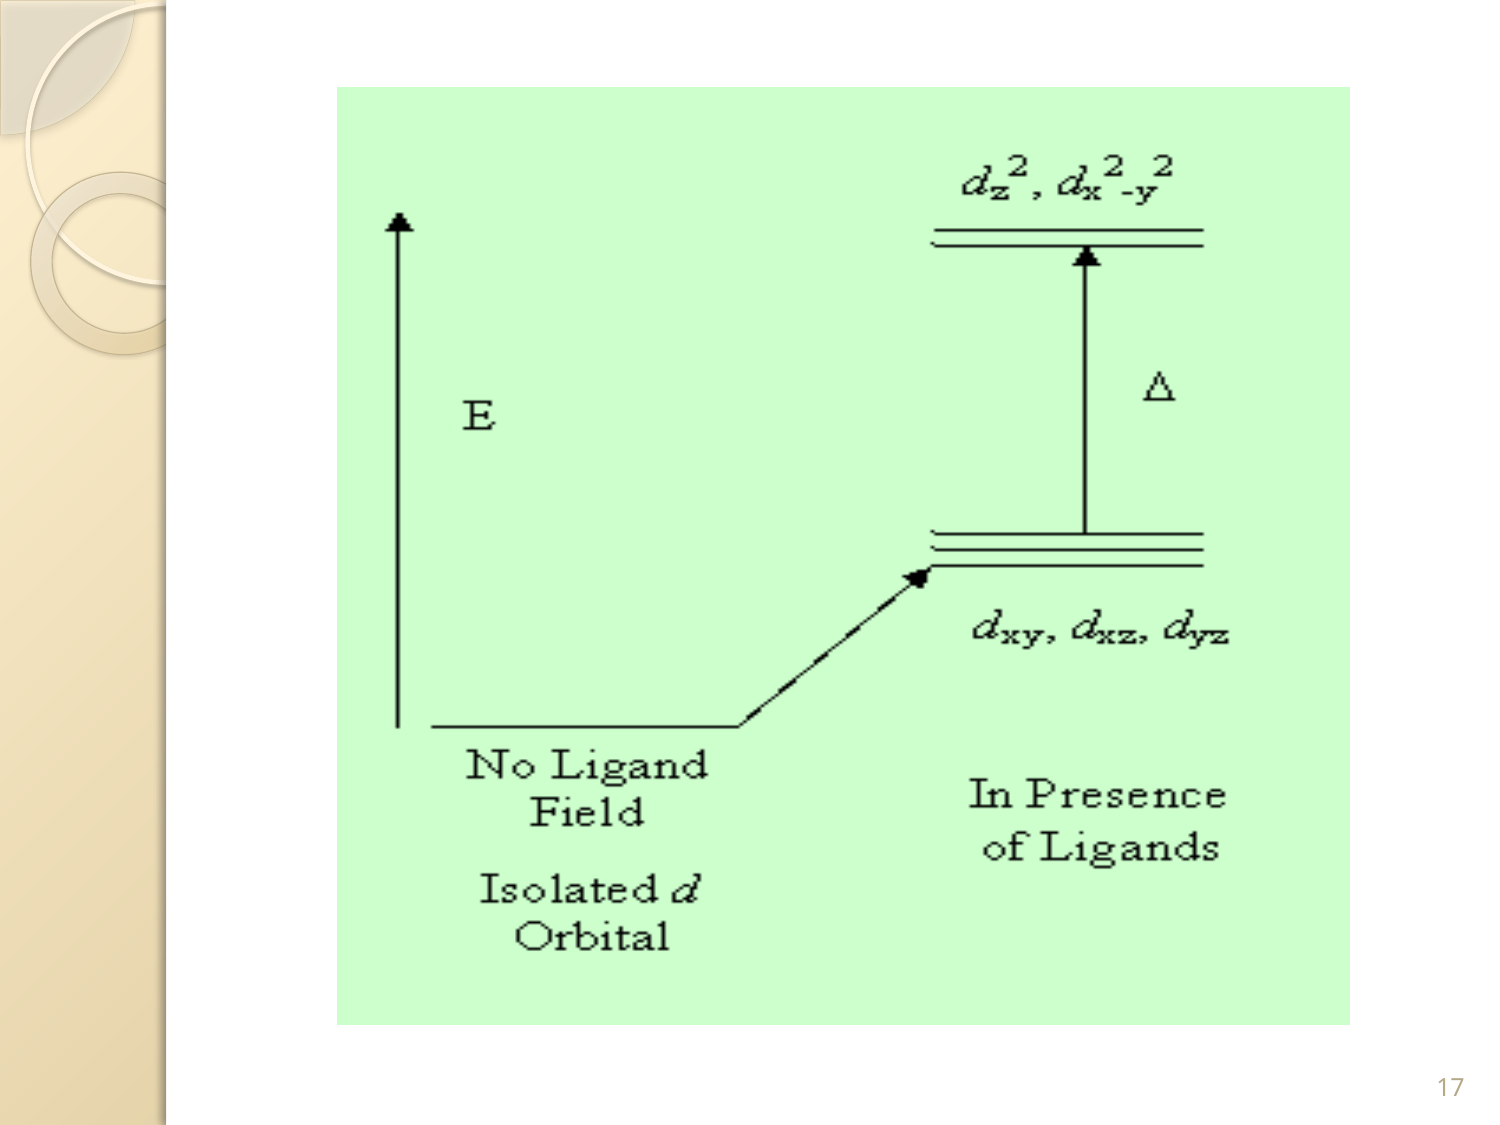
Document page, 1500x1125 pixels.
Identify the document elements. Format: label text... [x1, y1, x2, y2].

slide_number 17 [1413, 1034, 1488, 1113]
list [337, 87, 1351, 1026]
